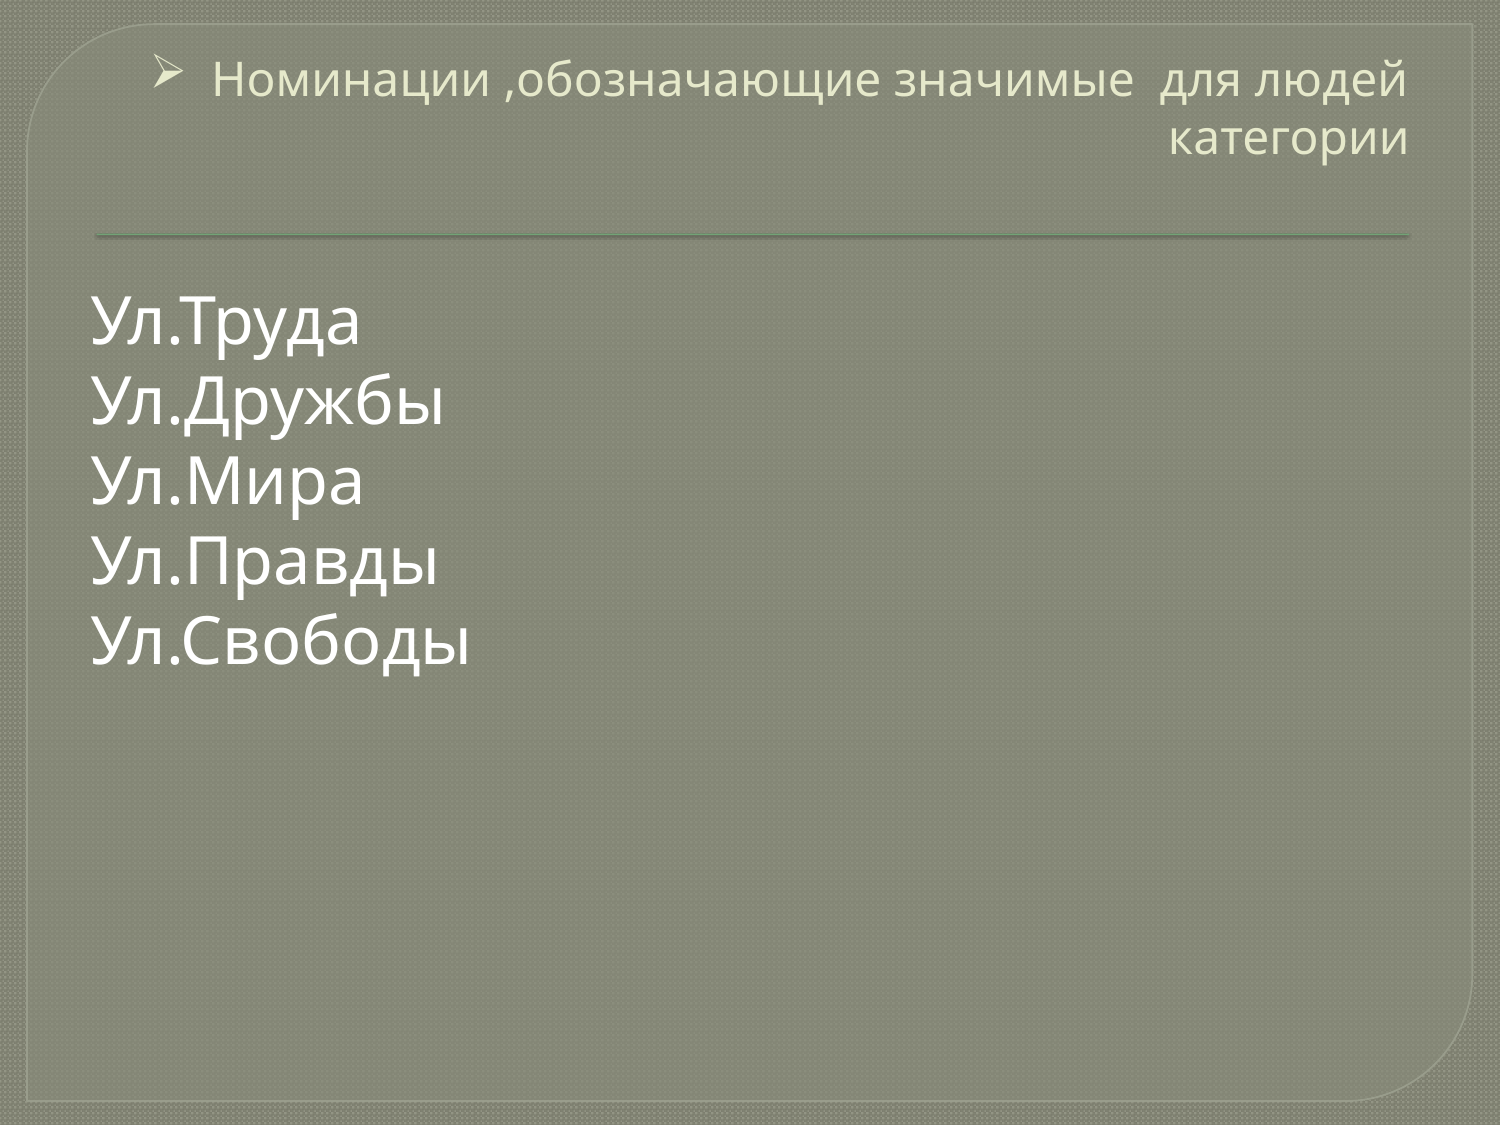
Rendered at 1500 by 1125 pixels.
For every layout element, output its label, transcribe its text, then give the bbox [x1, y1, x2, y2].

list Ул.Труда Ул.Дружбы Ул.Мира Ул.Правды Ул.Свободы [74, 269, 1426, 1013]
title Номинации ,обозначающие значимые для людей категории [75, 41, 1425, 230]
